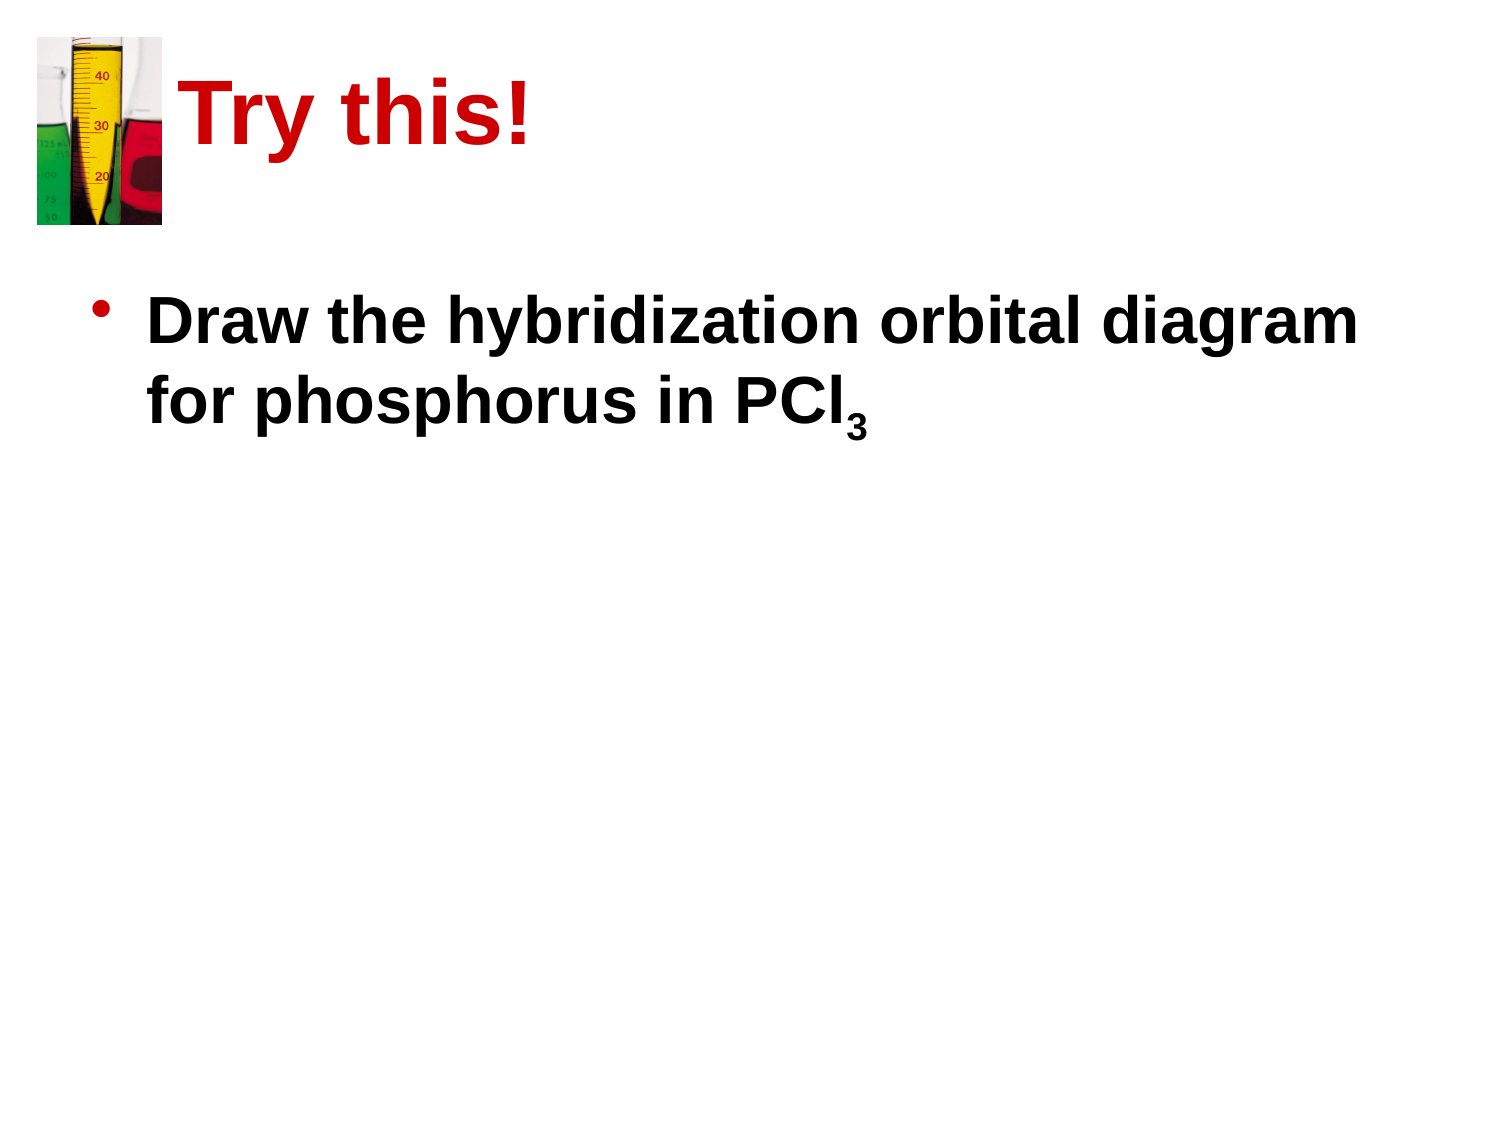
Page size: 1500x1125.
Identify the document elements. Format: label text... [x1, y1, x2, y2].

title Try this! [162, 44, 1463, 233]
picture [37, 37, 162, 225]
list Draw the hybridization orbital diagram for phosphorus in PCl3 [74, 268, 1426, 1011]
